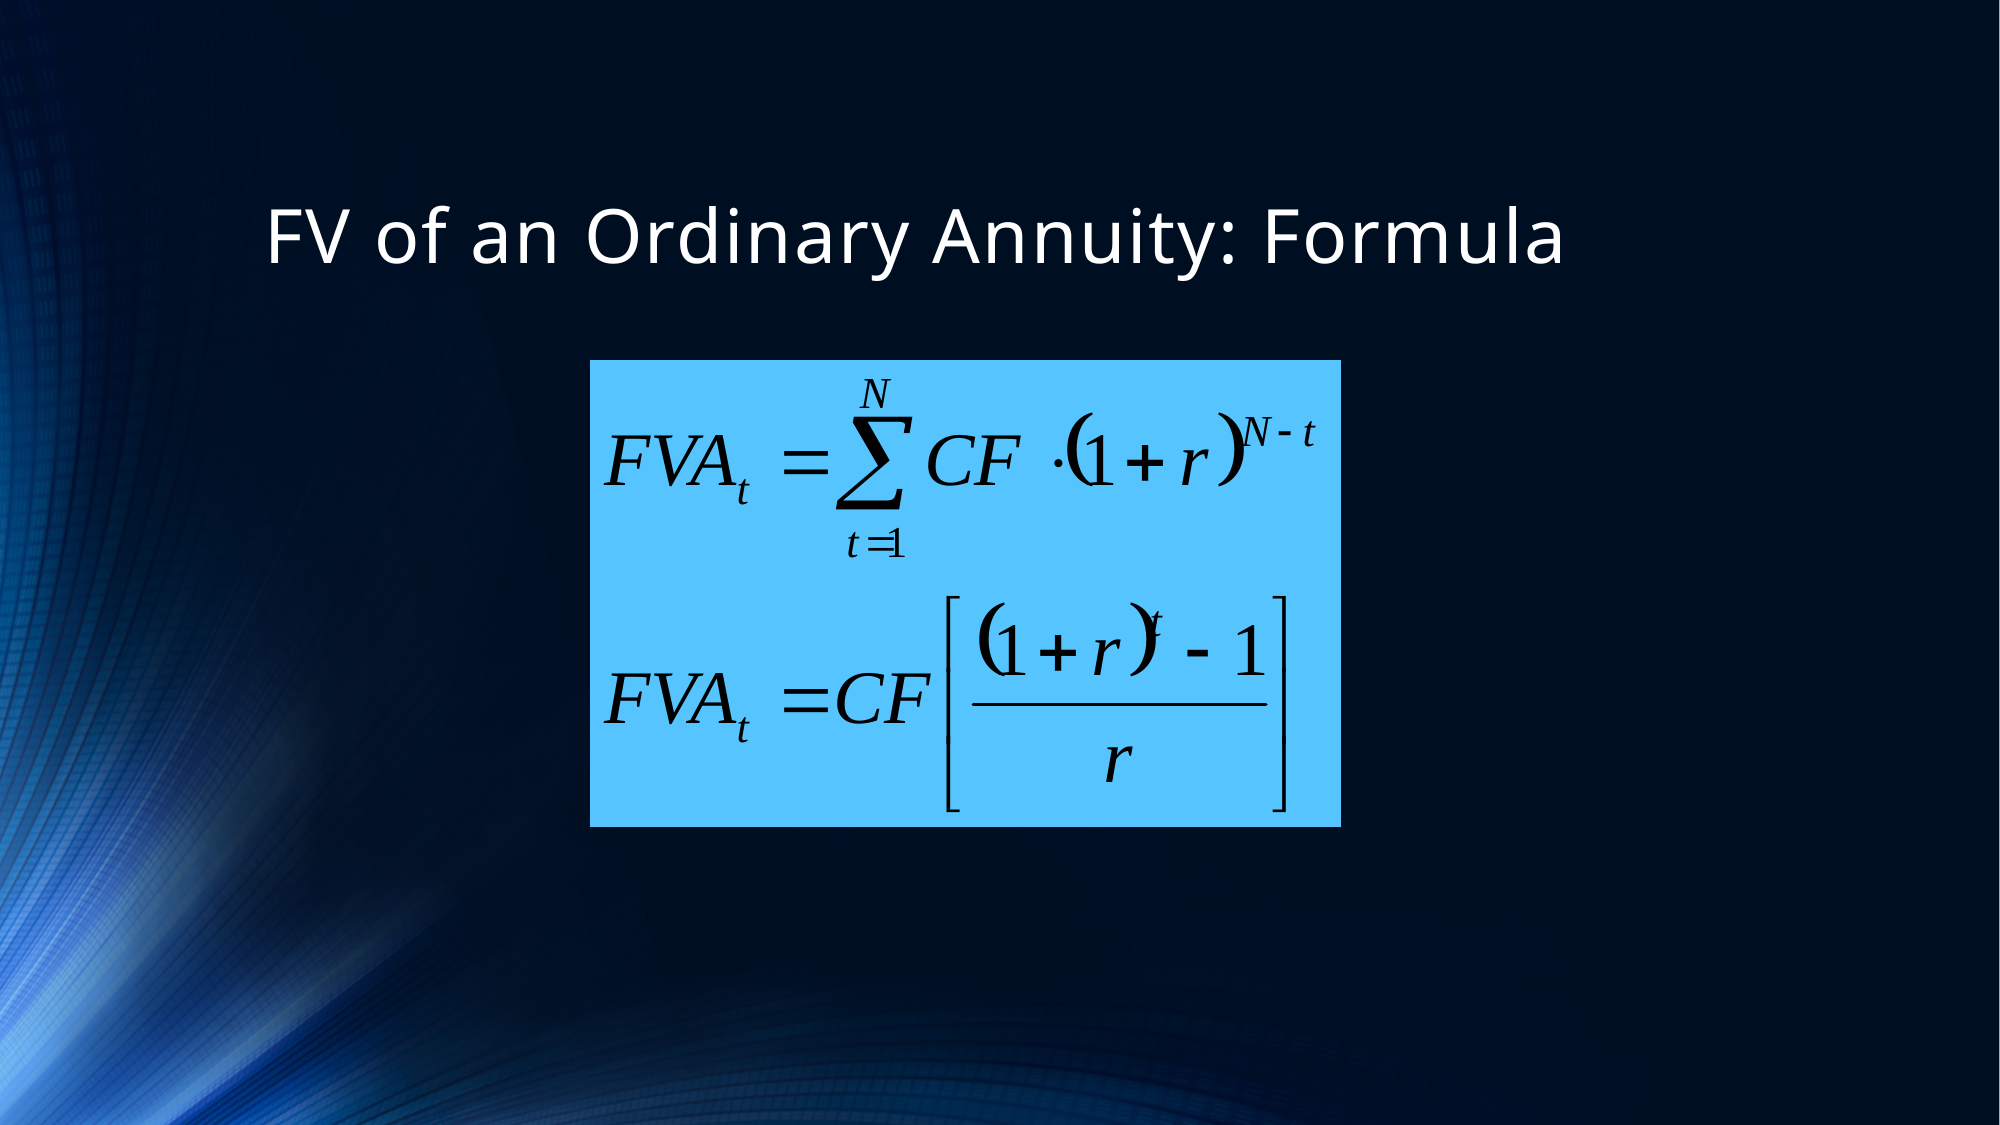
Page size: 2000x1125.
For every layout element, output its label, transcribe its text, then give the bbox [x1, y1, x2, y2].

title FV of an Ordinary Annuity: Formula [249, 62, 1750, 288]
picture [0, 0, 2000, 1125]
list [590, 360, 1342, 828]
